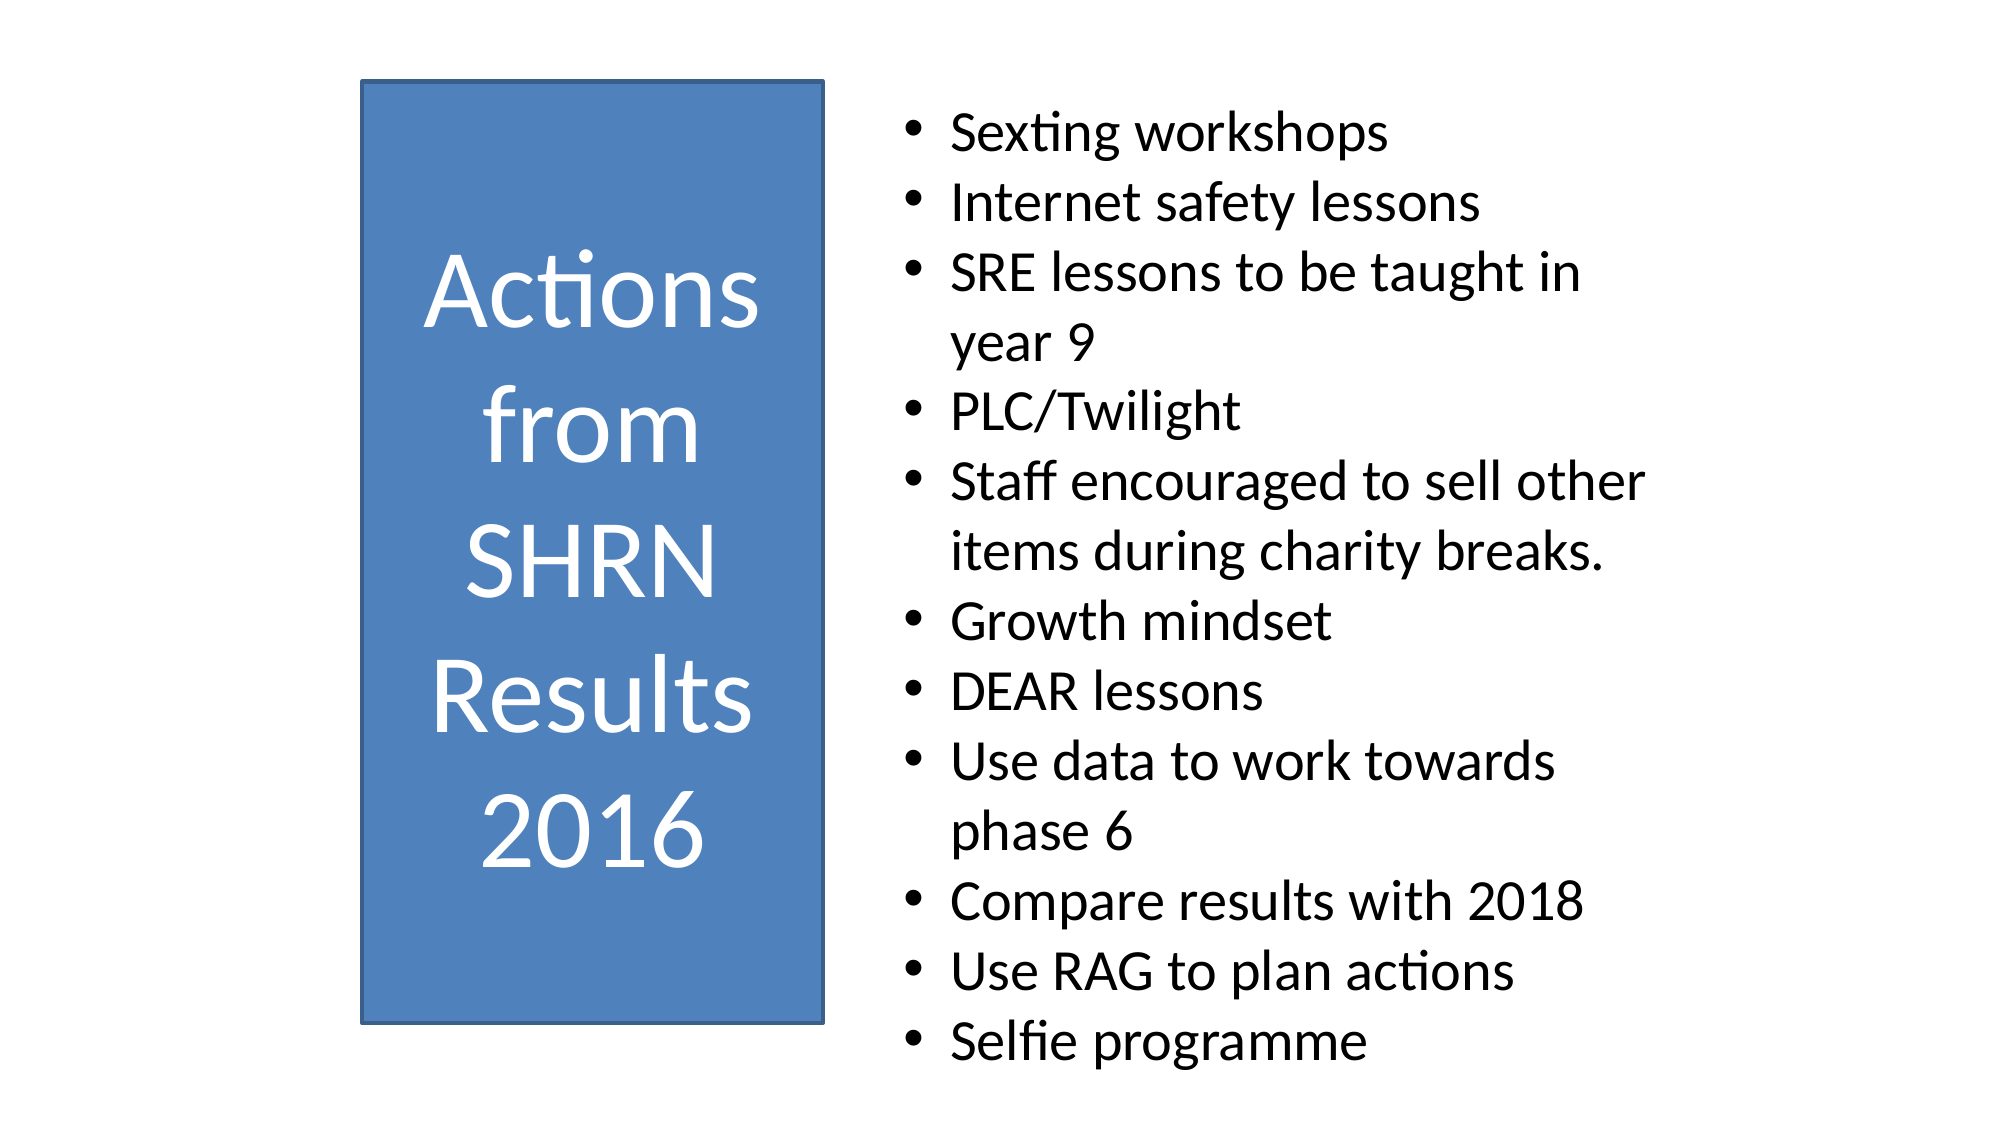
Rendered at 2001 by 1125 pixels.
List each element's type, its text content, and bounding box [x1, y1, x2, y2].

text_box Sexting workshops Internet safety lessons SRE lessons to be taught in year 9 PLC/Twilight Staff encouraged to sell other items during charity breaks. Growth mindset DEAR lessons Use data to work towards phase 6 Compare results with 2018 Use RAG to plan actions Selfie programme [888, 85, 1669, 1080]
text_box Actions from SHRN Results 2016 [360, 79, 825, 1025]
